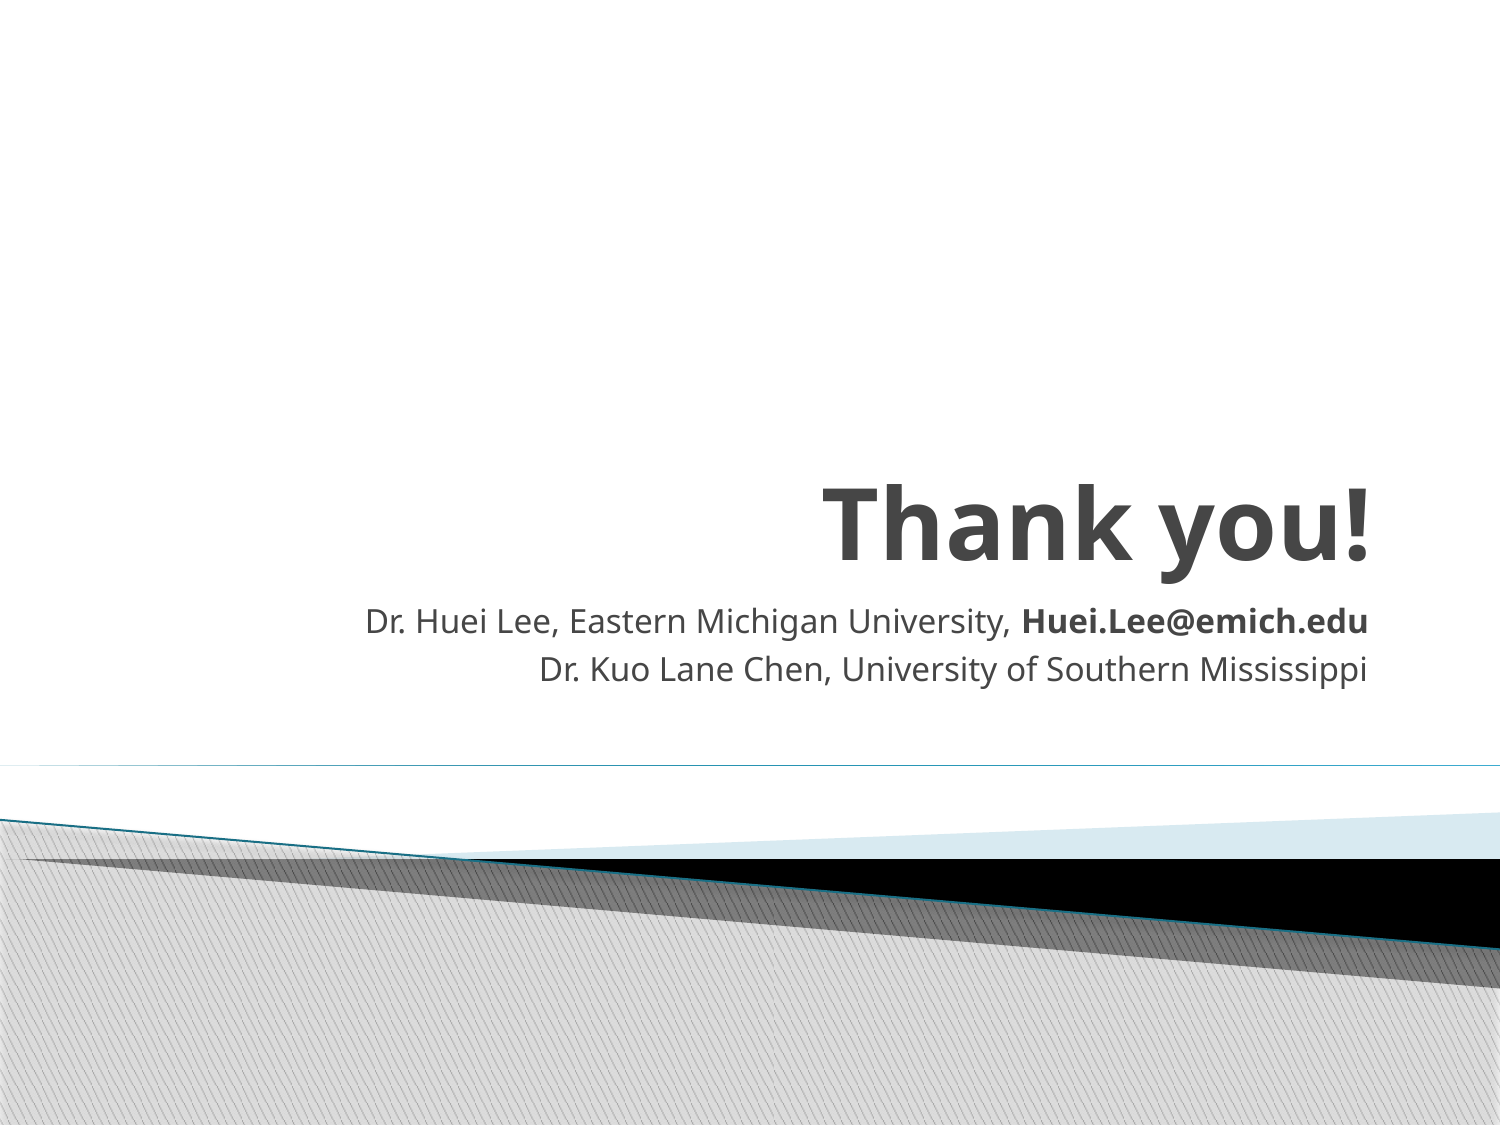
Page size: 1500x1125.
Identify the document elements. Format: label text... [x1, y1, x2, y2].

subtitle Dr. Huei Lee, Eastern Michigan University, Huei.Lee@emich.edu Dr. Kuo Lane Chen, University of Southern Mississippi [112, 592, 1388, 790]
picture [5, 859, 1500, 989]
title Thank you! [112, 287, 1388, 588]
